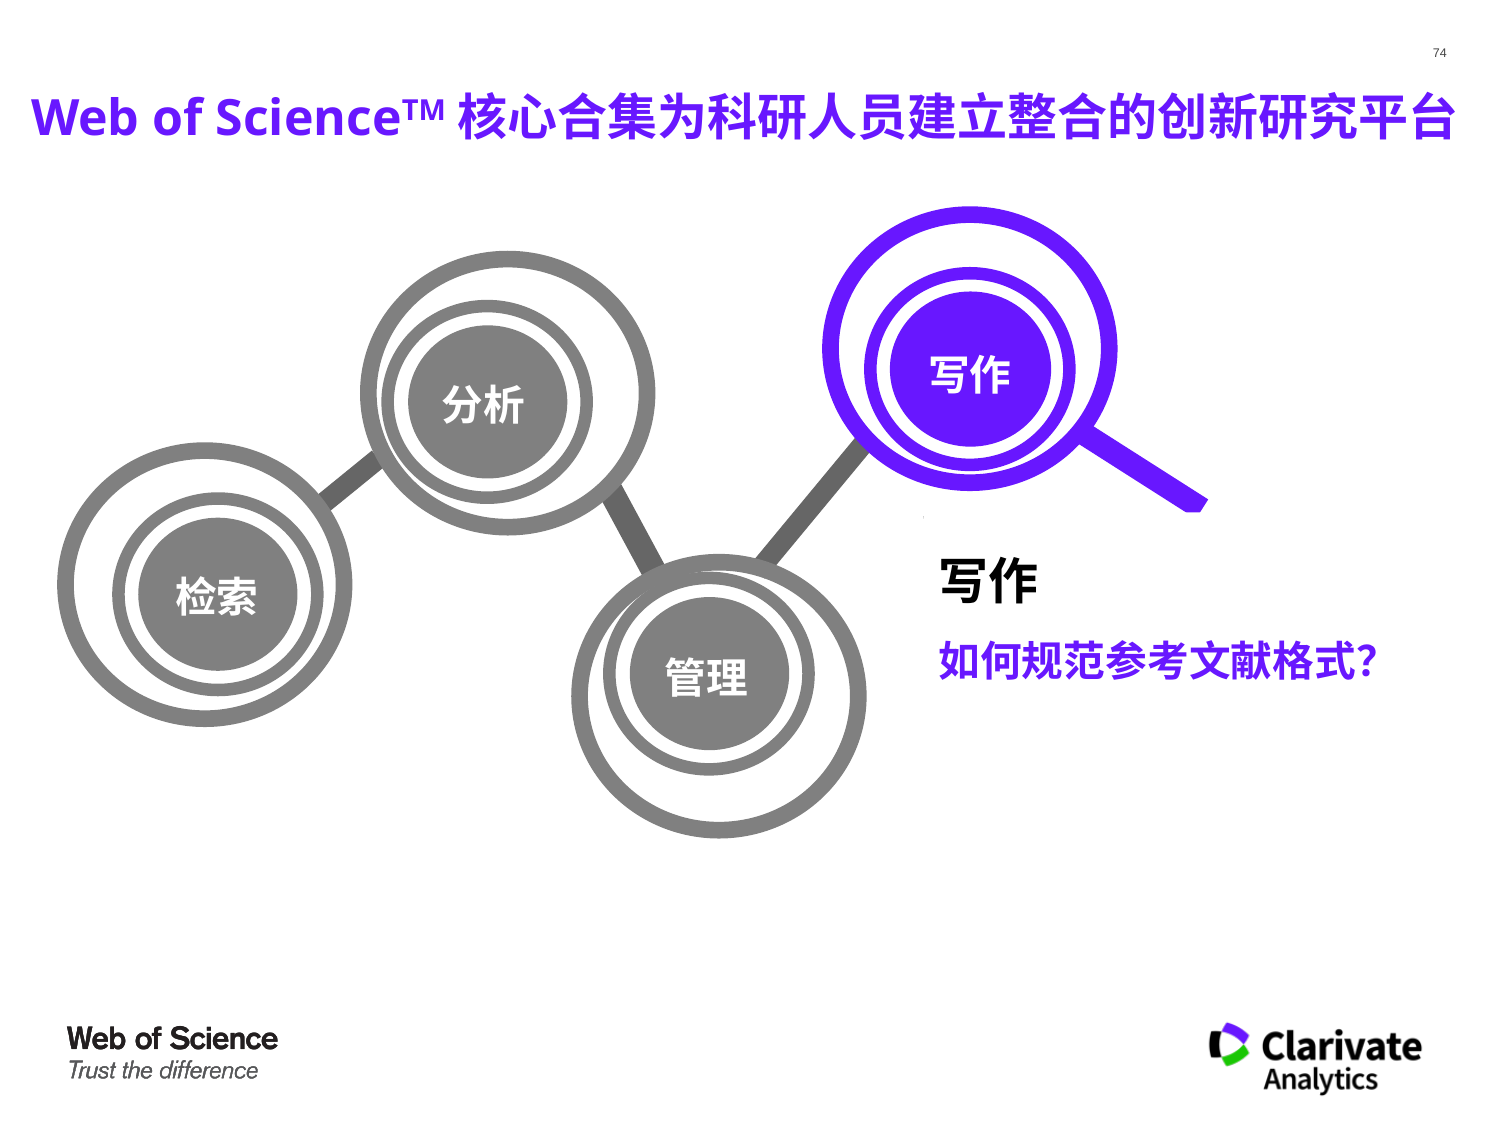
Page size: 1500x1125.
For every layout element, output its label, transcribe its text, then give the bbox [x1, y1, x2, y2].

text_box [621, 535, 663, 560]
text_box [1114, 440, 1207, 512]
text_box [755, 474, 838, 560]
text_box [830, 214, 1110, 483]
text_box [368, 258, 648, 528]
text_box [65, 450, 345, 719]
text_box [349, 457, 363, 496]
picture [1187, 1001, 1444, 1117]
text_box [579, 561, 859, 831]
text_box 写作 如何规范参考文献格式？ [923, 512, 1458, 760]
text_box Web of ScienceTM核心合集为科研人员建立整合的创新研究平台 [31, 0, 1500, 146]
